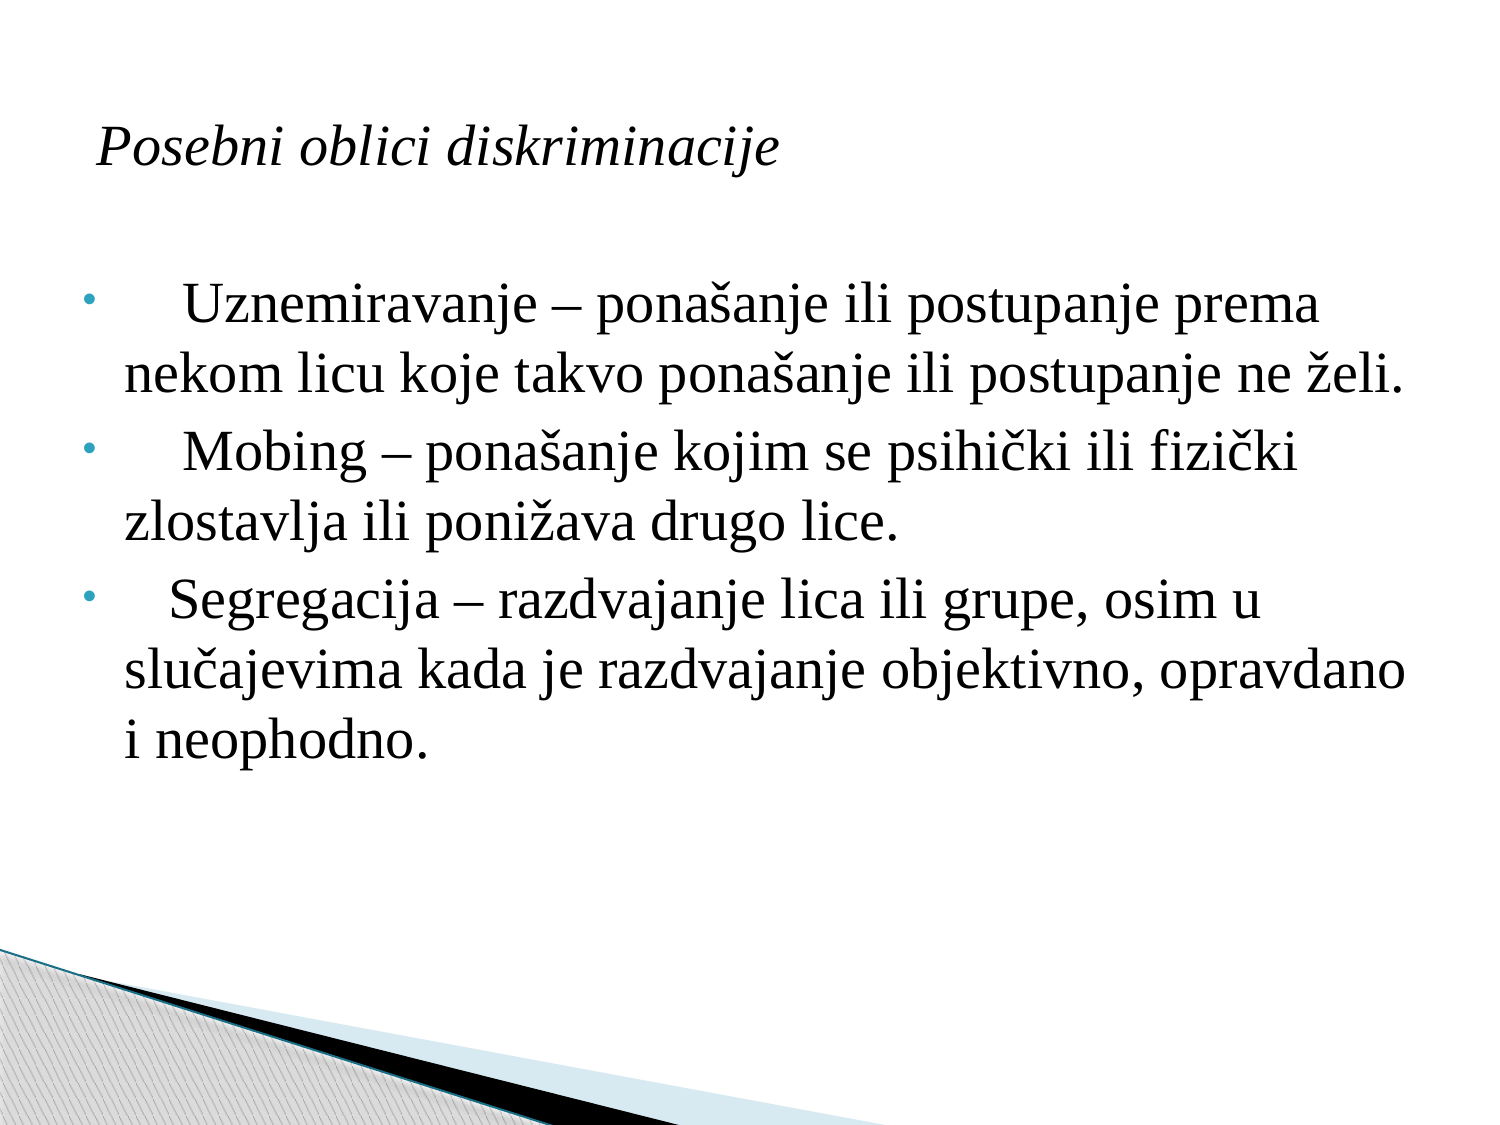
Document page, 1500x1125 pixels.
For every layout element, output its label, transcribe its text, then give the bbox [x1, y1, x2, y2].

list Posebni oblici diskriminacije Uznemiravanje – ponašanje ili postupanje prema nekom licu koje takvo ponašanje ili postupanje ne želi. Mobing – ponašanje kojim se psihički ili fizički zlostavlja ili ponižava drugo lice. Segregacija – razdvajanje lica ili grupe, osim u slučajevima kada je razdvajanje objektivno, opravdano i neophodno. [50, 99, 1425, 1005]
